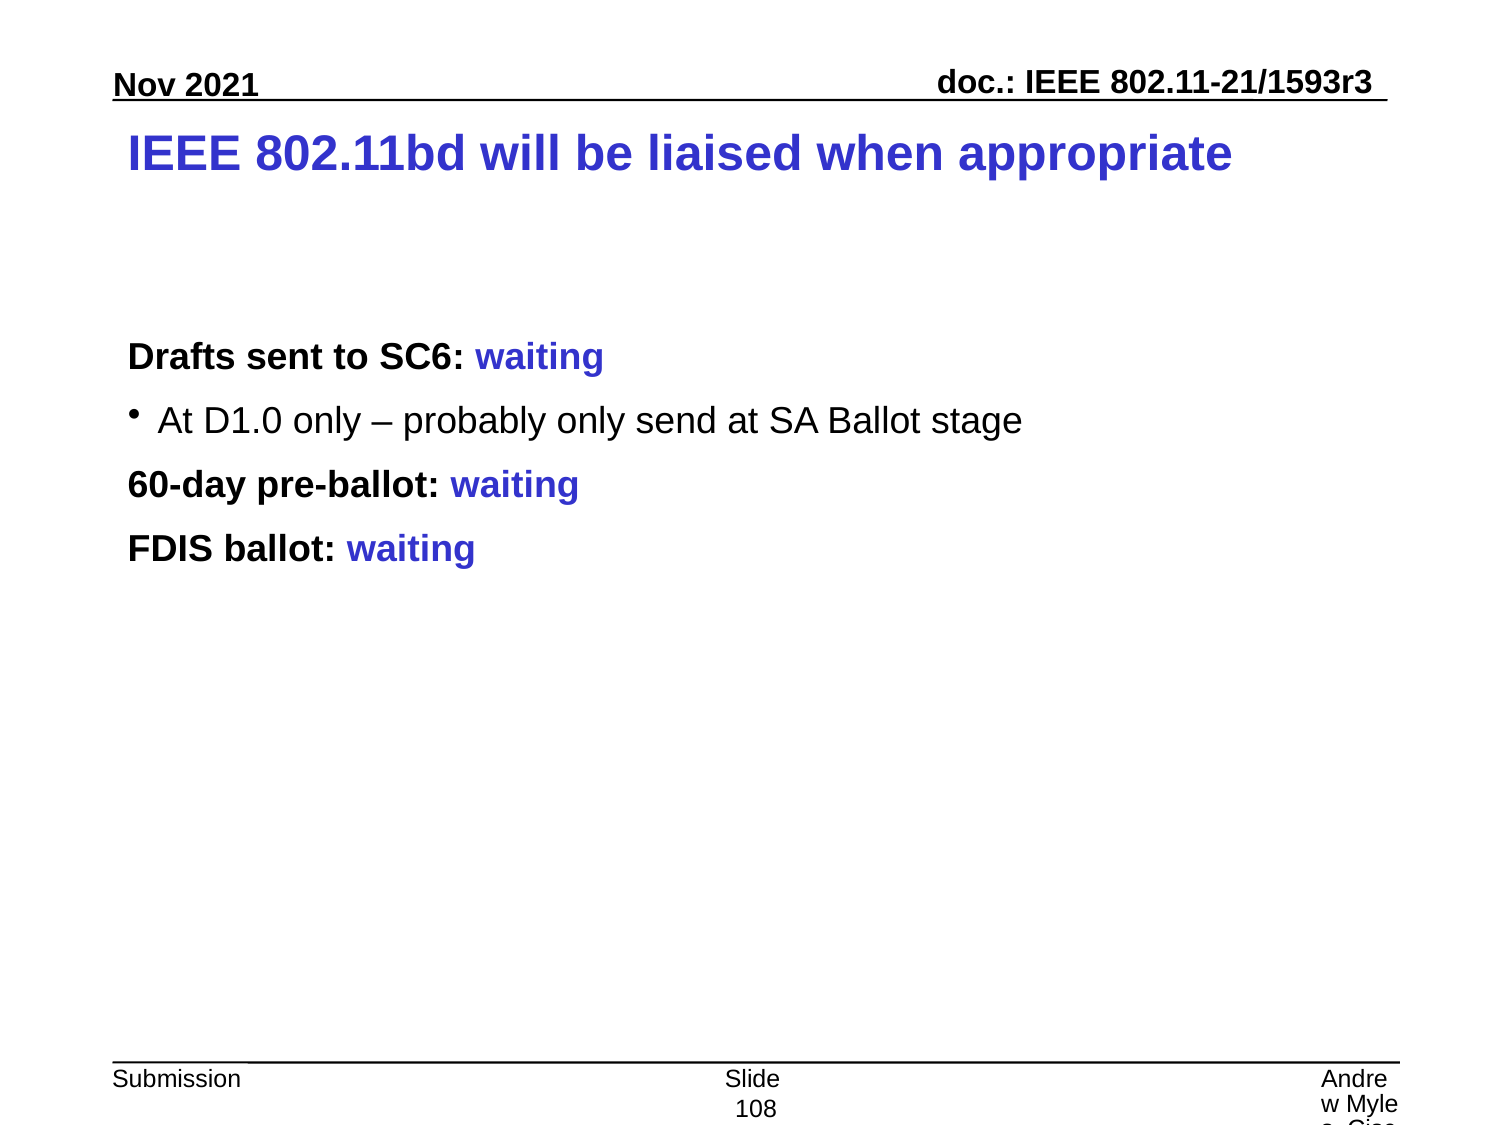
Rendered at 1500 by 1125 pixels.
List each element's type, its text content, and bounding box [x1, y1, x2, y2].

title IEEE 802.11bd will be liaised when appropriate [112, 112, 1388, 288]
footer Andrew Myles, Cisco [1320, 1061, 1402, 1093]
list Drafts sent to SC6: waiting At D1.0 only – probably only send at SA Ballot stage 60-day pre-ballot: waiting FDIS ballot: waiting [112, 324, 1388, 1000]
slide_number Slide 108 [709, 1061, 803, 1093]
